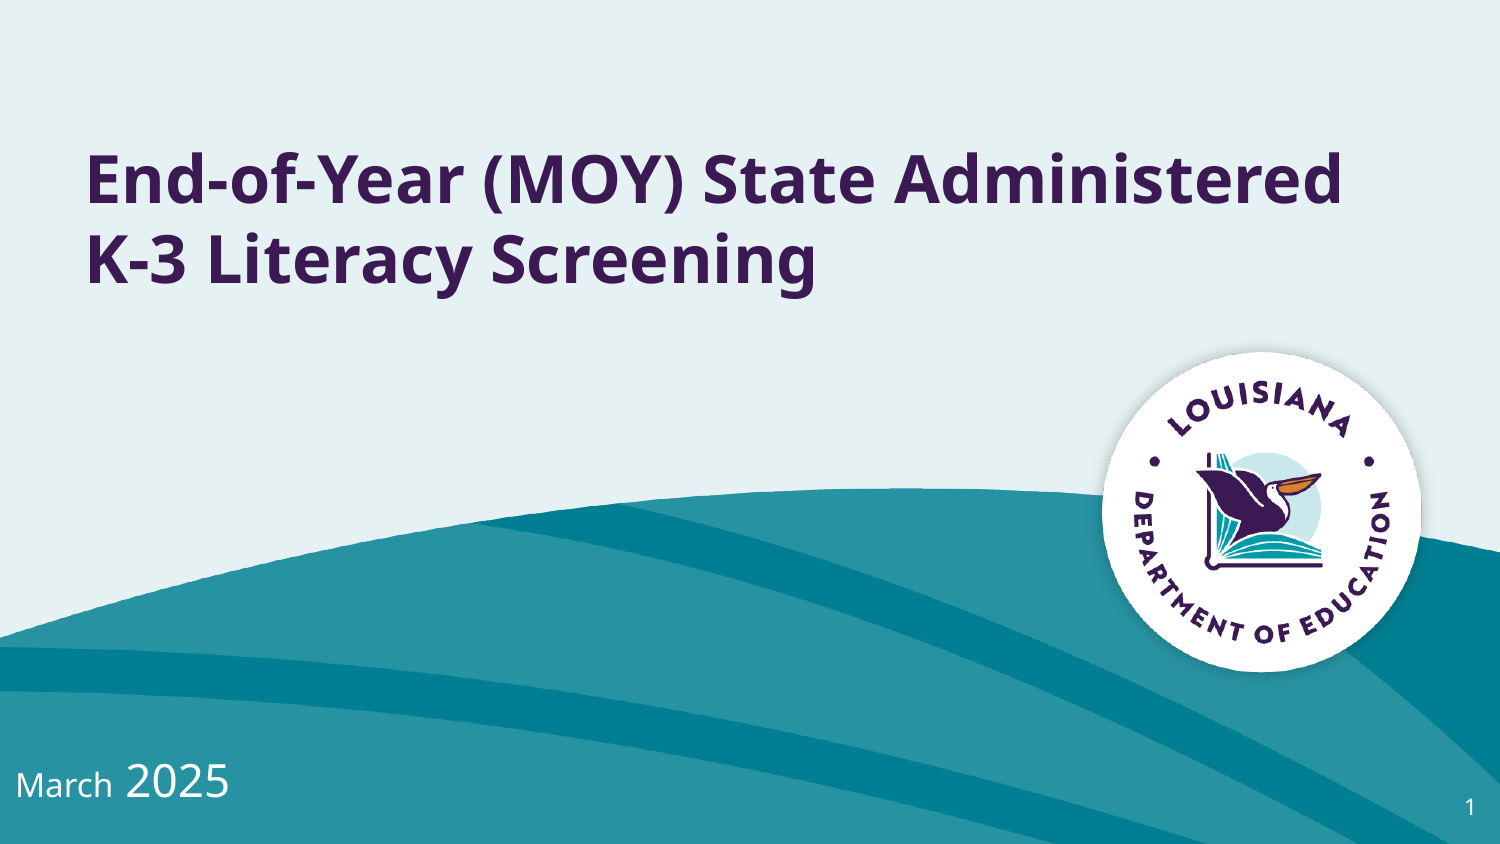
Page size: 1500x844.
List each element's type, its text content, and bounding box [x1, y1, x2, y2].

picture [0, 0, 1500, 844]
subtitle March 2025 [0, 728, 634, 803]
title End-of-Year (MOY) State Administered K-3 Literacy Screening [69, 121, 1418, 252]
slide_number 1 [1402, 777, 1493, 842]
